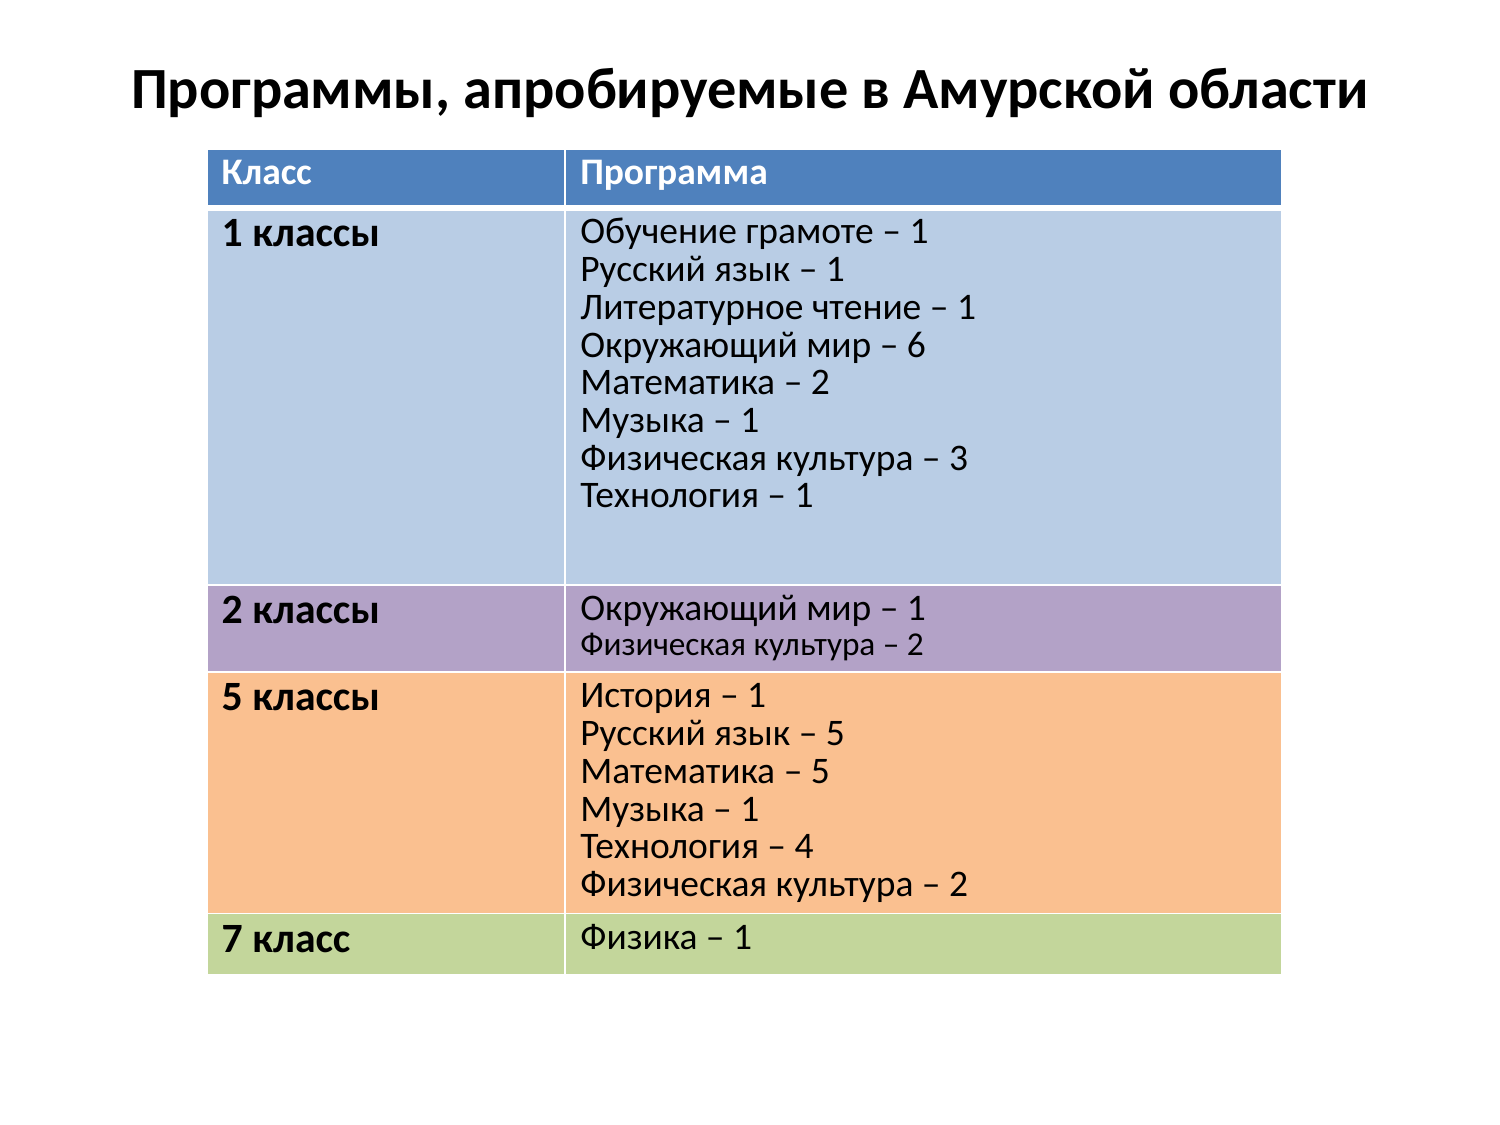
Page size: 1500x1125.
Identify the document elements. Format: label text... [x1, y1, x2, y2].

table_cell 2 классы [208, 586, 564, 671]
table_cell 5 классы [208, 673, 564, 913]
table_cell Окружающий мир – 1 Физическая культура – 2 [566, 586, 1281, 671]
table_header Программа [566, 150, 1281, 205]
title Программы, апробируемые в Амурской области [75, 45, 1425, 126]
table_cell 7 класс [208, 914, 564, 974]
table_header Класс [208, 150, 564, 205]
table_cell Обучение грамоте – 1 Русский язык – 1 Литературное чтение – 1 Окружающий мир – 6 Математика – 2 Музыка – 1 Физическая культура – 3 Технология – 1 [566, 211, 1281, 584]
table_cell 1 классы [208, 211, 564, 584]
table_cell Физика – 1 [566, 914, 1281, 974]
table_cell История – 1 Русский язык – 5 Математика – 5 Музыка – 1 Технология – 4 Физическая культура – 2 [566, 673, 1281, 913]
